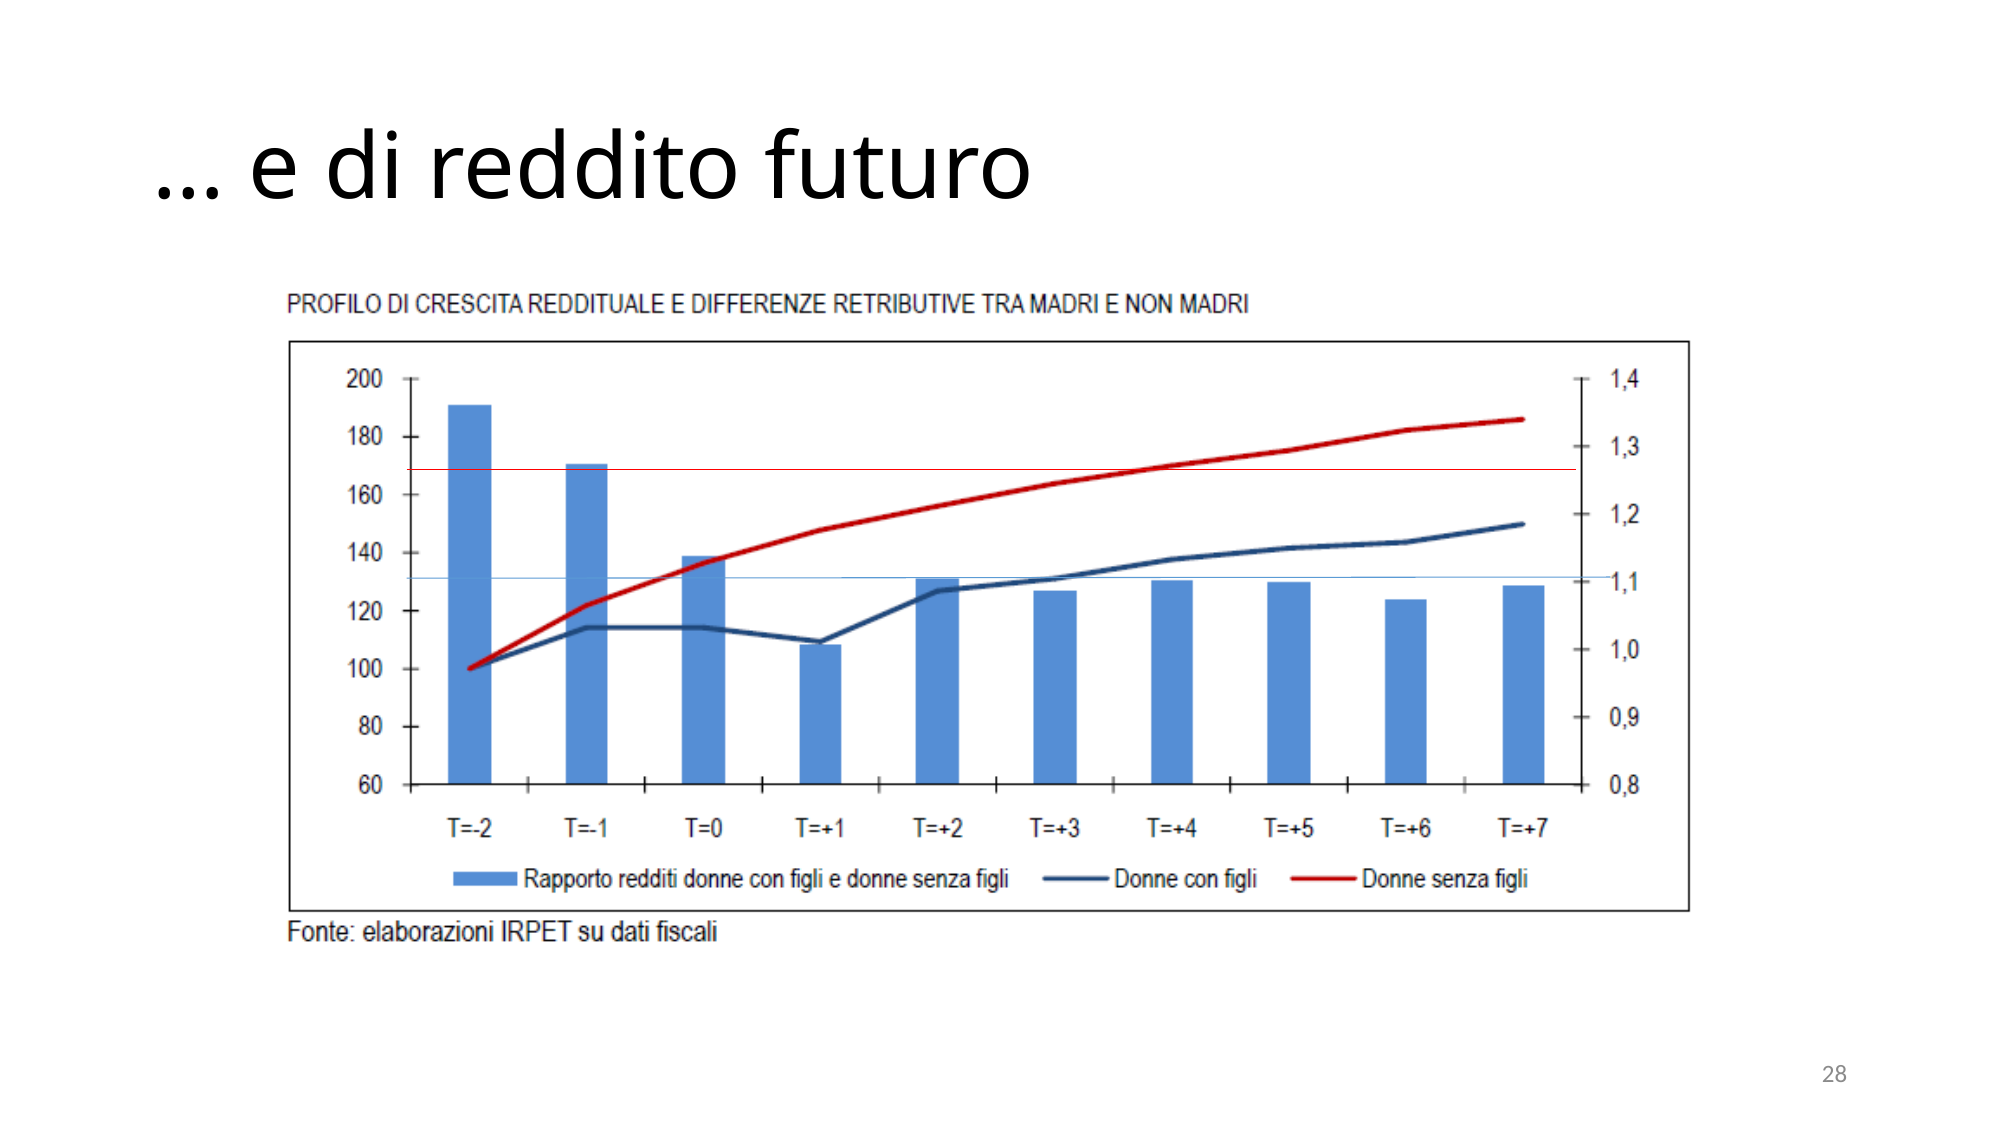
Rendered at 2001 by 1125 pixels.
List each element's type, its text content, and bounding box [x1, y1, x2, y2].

title … e di reddito futuro [137, 59, 1863, 278]
slide_number 28 [1412, 1042, 1863, 1103]
picture [276, 289, 1709, 958]
